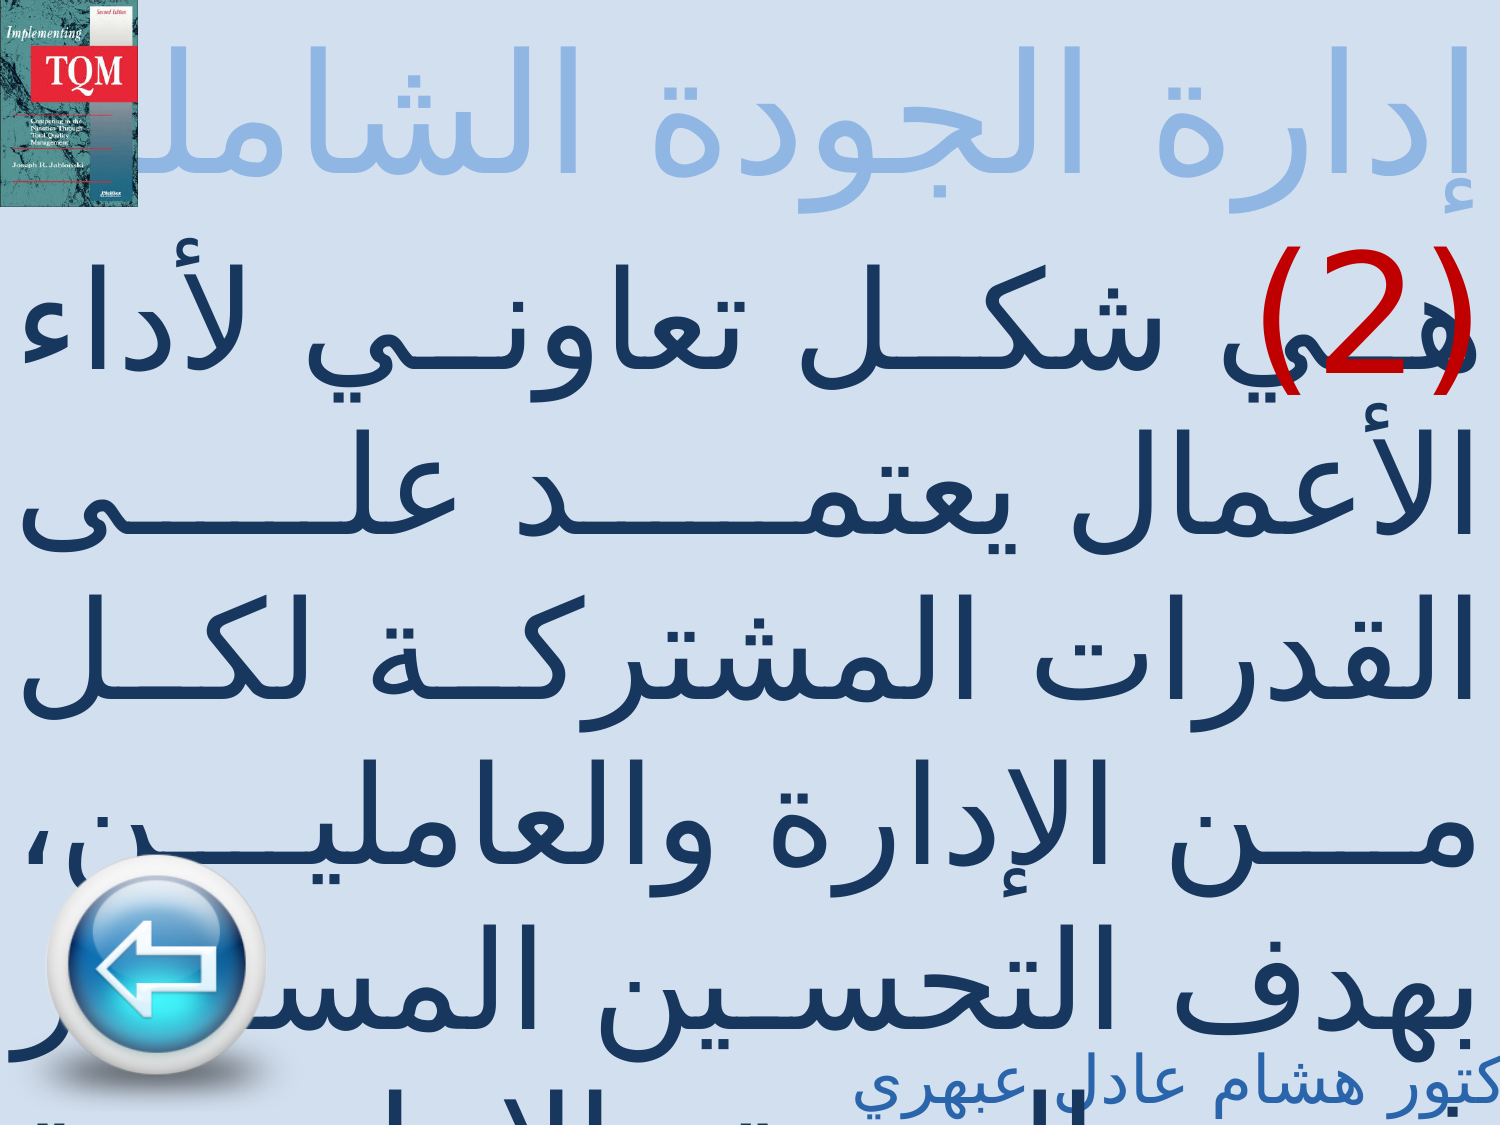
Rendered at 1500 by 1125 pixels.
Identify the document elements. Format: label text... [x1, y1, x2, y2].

picture [0, 812, 313, 1125]
text_box إدارة الجودة الشاملة (2) [0, 0, 1500, 415]
text_box هي شكل تعاوني لأداء الأعمال يعتمد على القدرات المشتركة لكل من الإدارة والعاملين، بهدف التحسين المستمر في الجودة والإنتاجية وذلك من خلال فِرق العمل (جوزيف جابلونكسي) [0, 415, 1500, 1125]
picture [0, 0, 138, 207]
